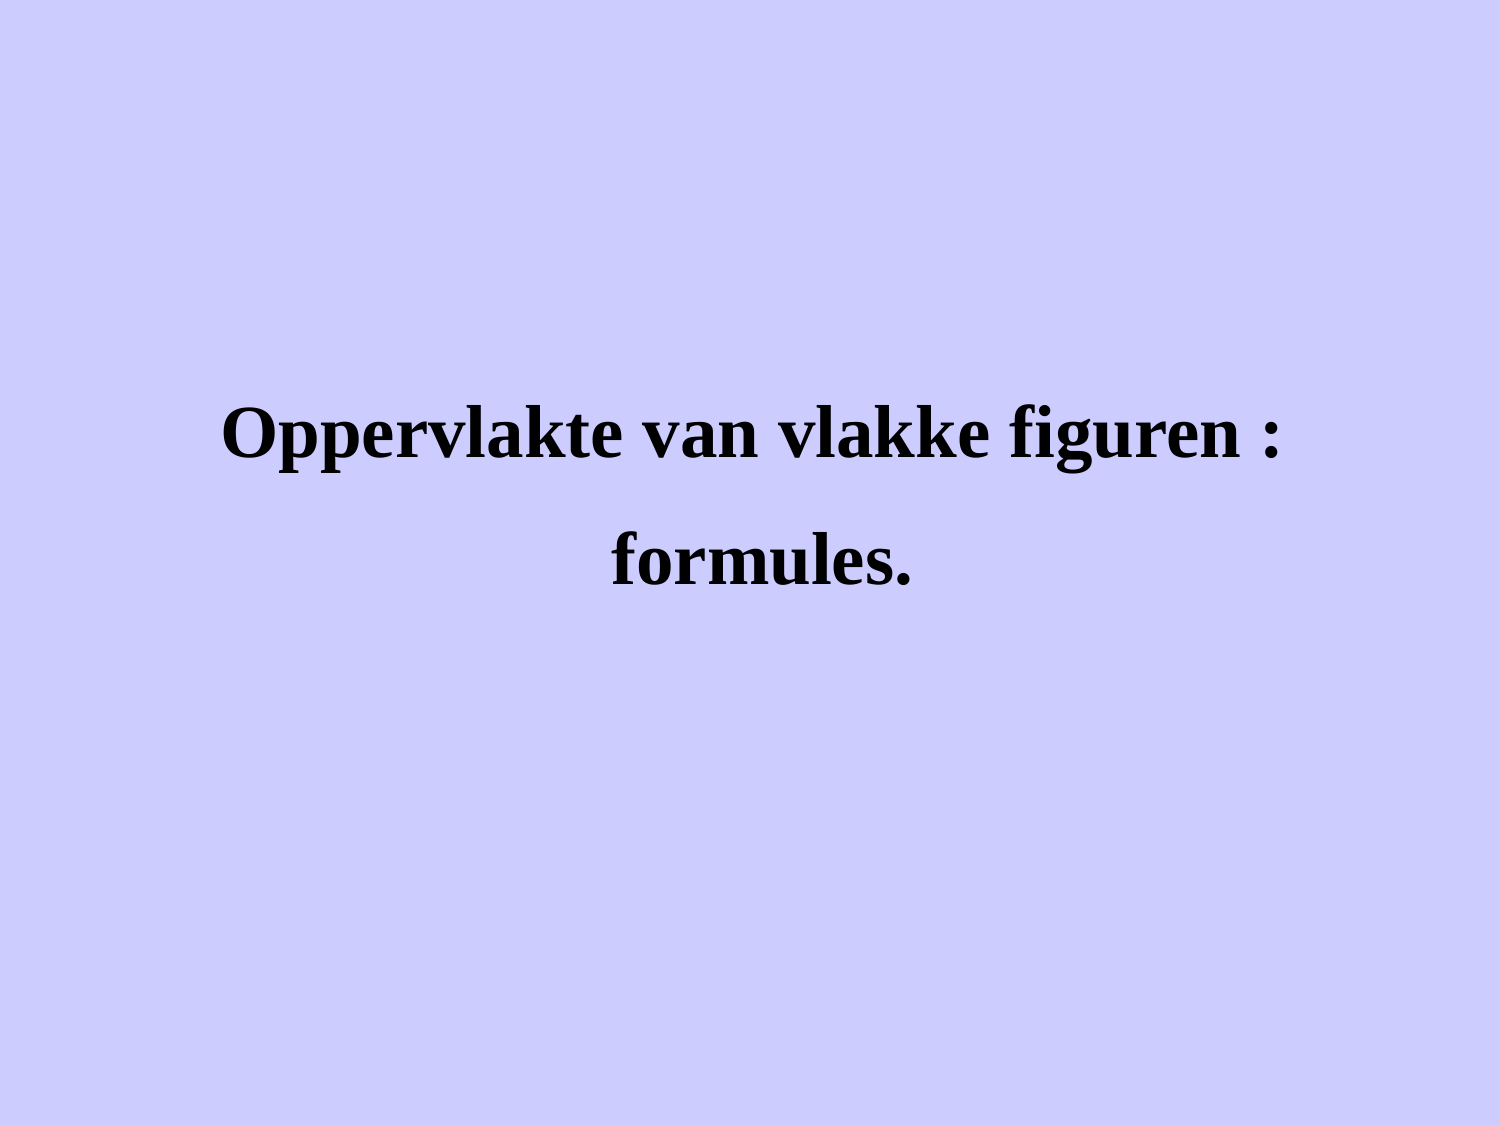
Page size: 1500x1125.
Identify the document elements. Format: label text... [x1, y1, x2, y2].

text_box Oppervlakte van vlakke figuren : formules. [124, 375, 1400, 608]
